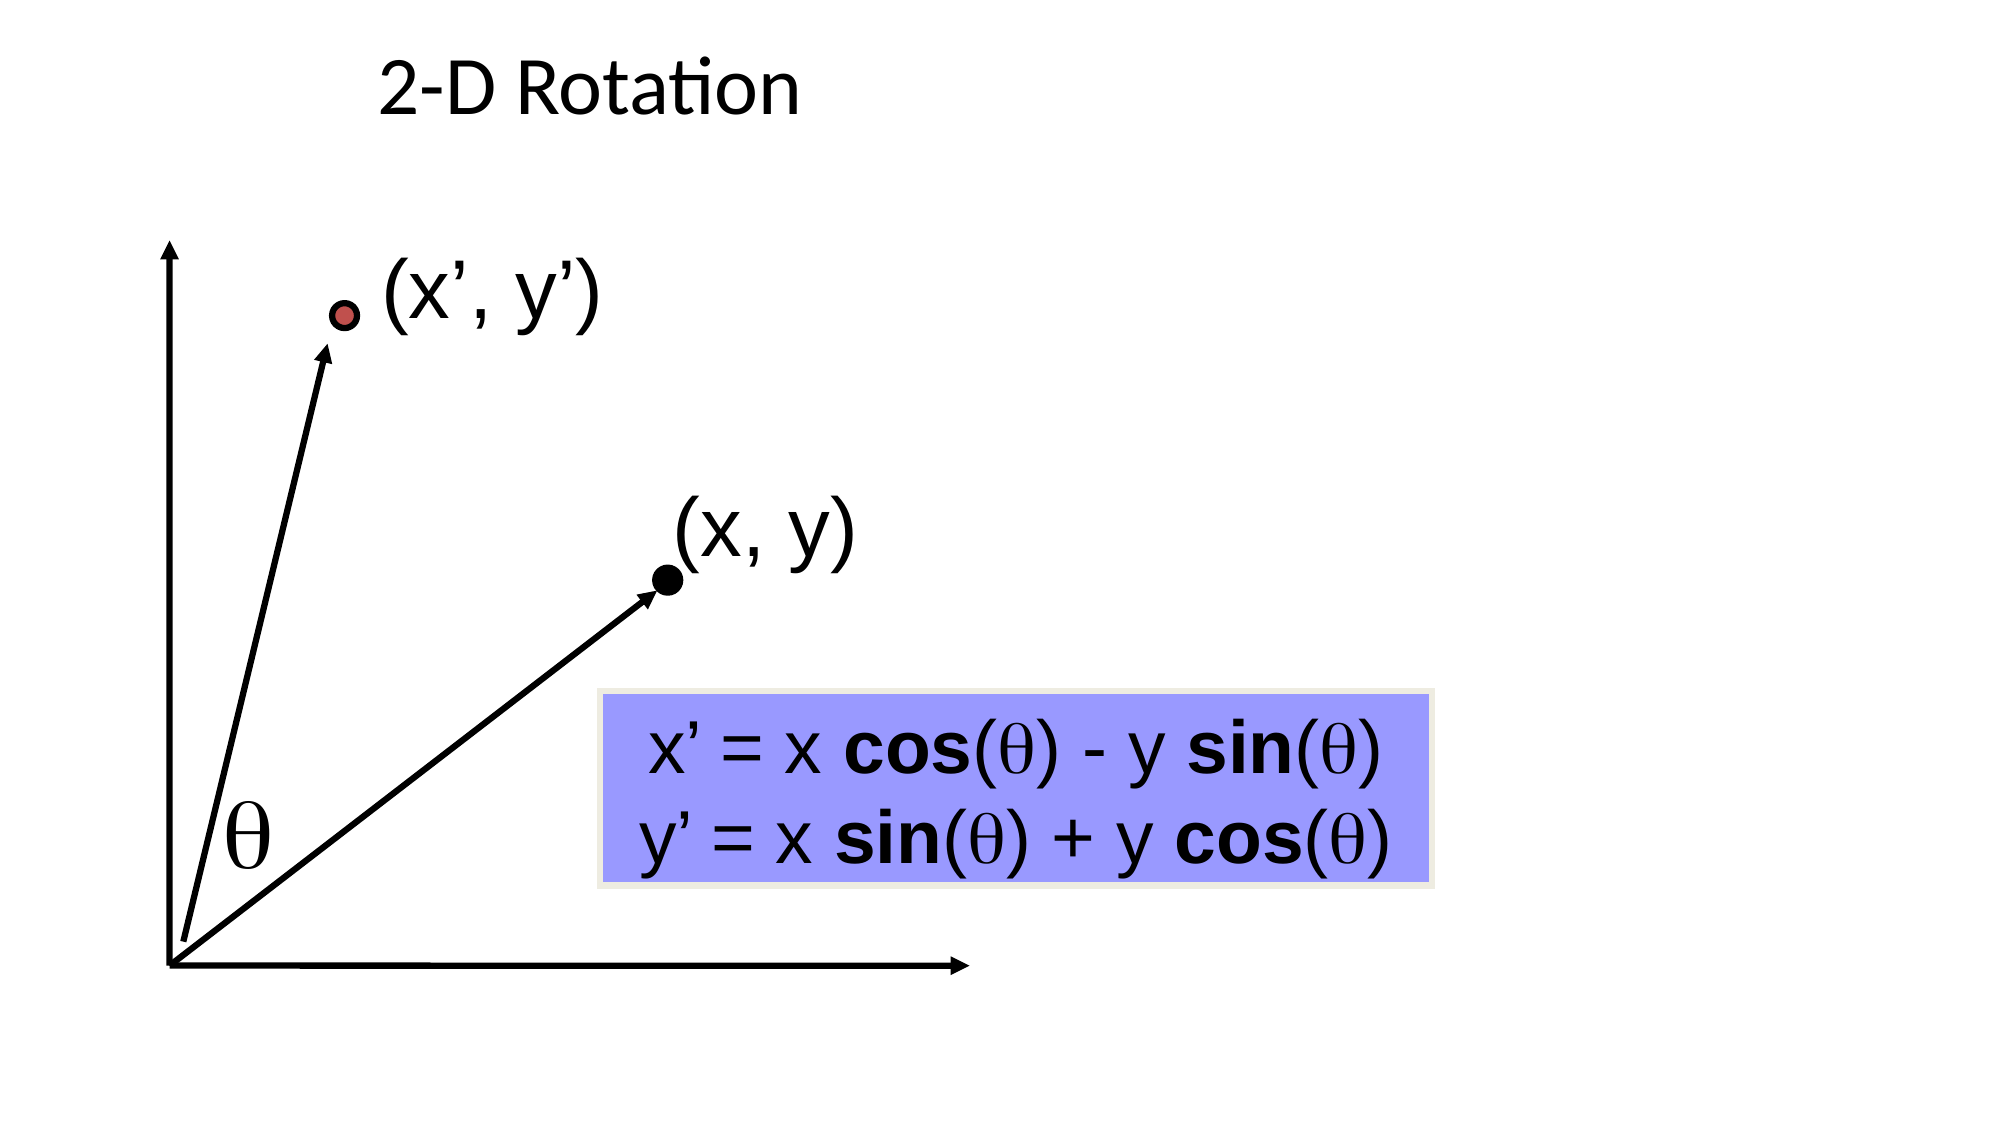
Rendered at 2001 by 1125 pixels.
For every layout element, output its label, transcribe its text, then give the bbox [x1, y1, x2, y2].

title 2-D Rotation [362, 12, 1638, 151]
text_box x’ = x cos() - y sin() y’ = x sin() + y cos() [975, 690, 1432, 886]
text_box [11, 227, 970, 966]
